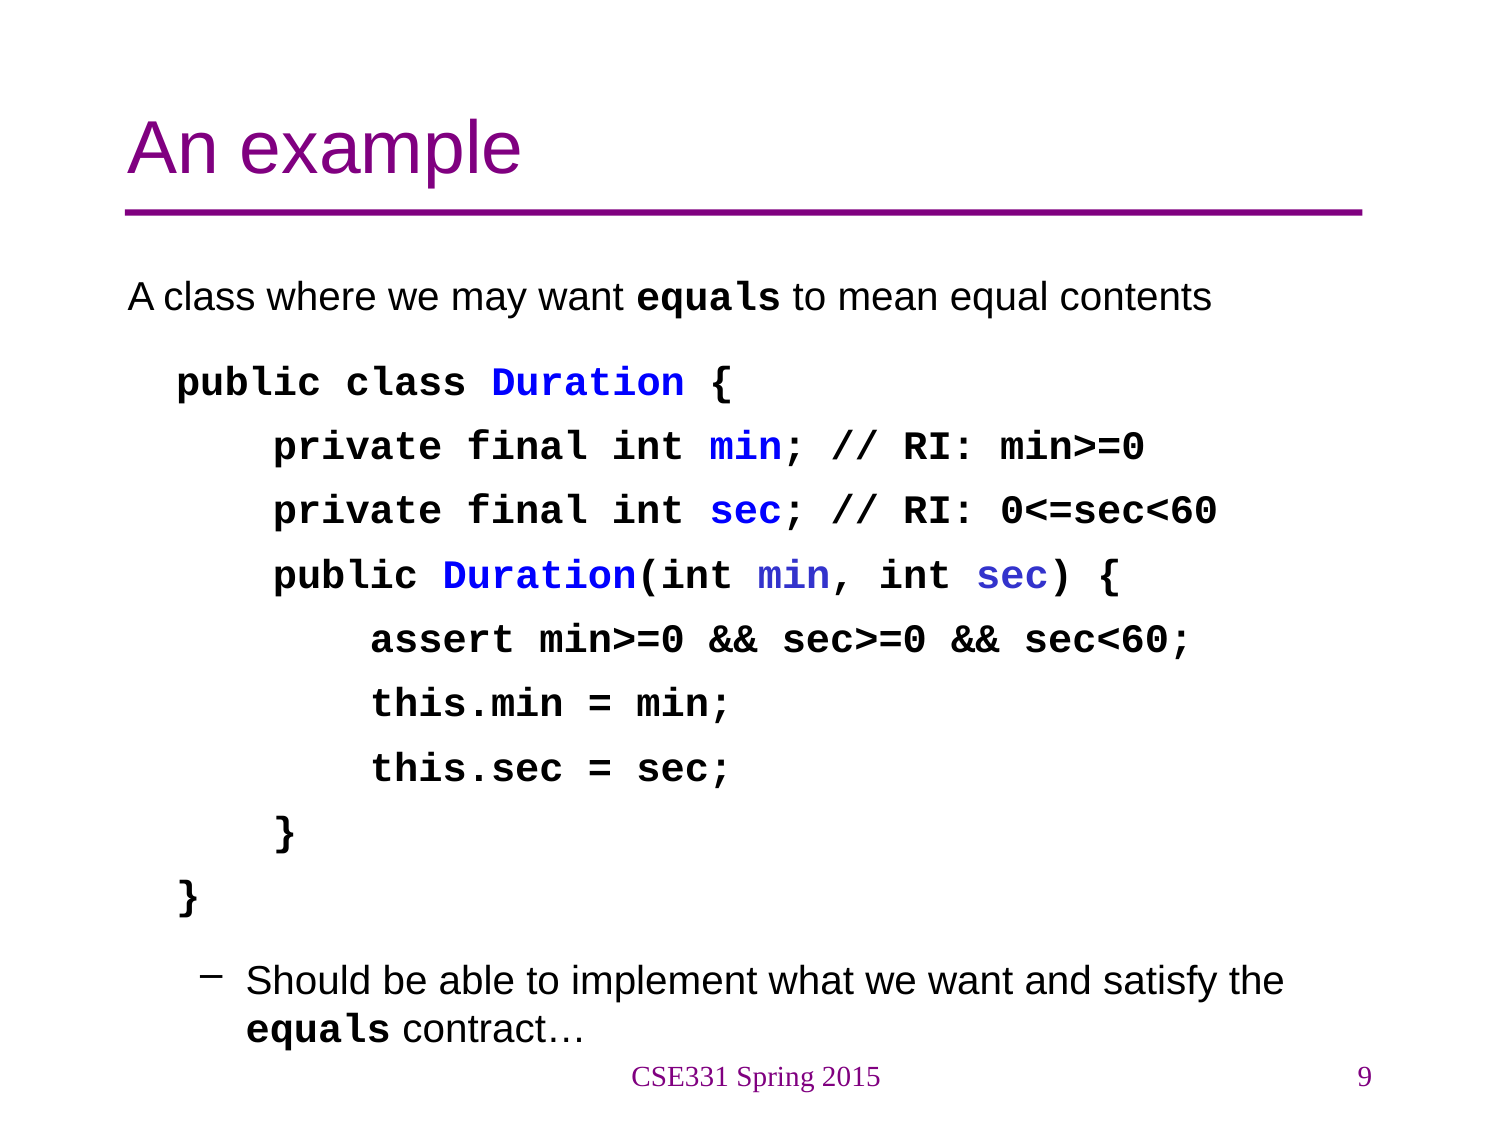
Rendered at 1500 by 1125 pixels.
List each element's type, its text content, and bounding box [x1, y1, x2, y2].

list A class where we may want equals to mean equal contents public class Duration { private final int min; // RI: min>=0 private final int sec; // RI: 0<=sec<60 public Duration(int min, int sec) { assert min>=0 && sec>=0 && sec<60; this.min = min; this.sec = sec; } } Should be able to implement what we want and satisfy the equals contract… [112, 262, 1388, 1063]
slide_number 9 [1074, 1049, 1388, 1125]
title An example [112, 50, 1388, 238]
footer CSE331 Spring 2015 [474, 1049, 1038, 1125]
